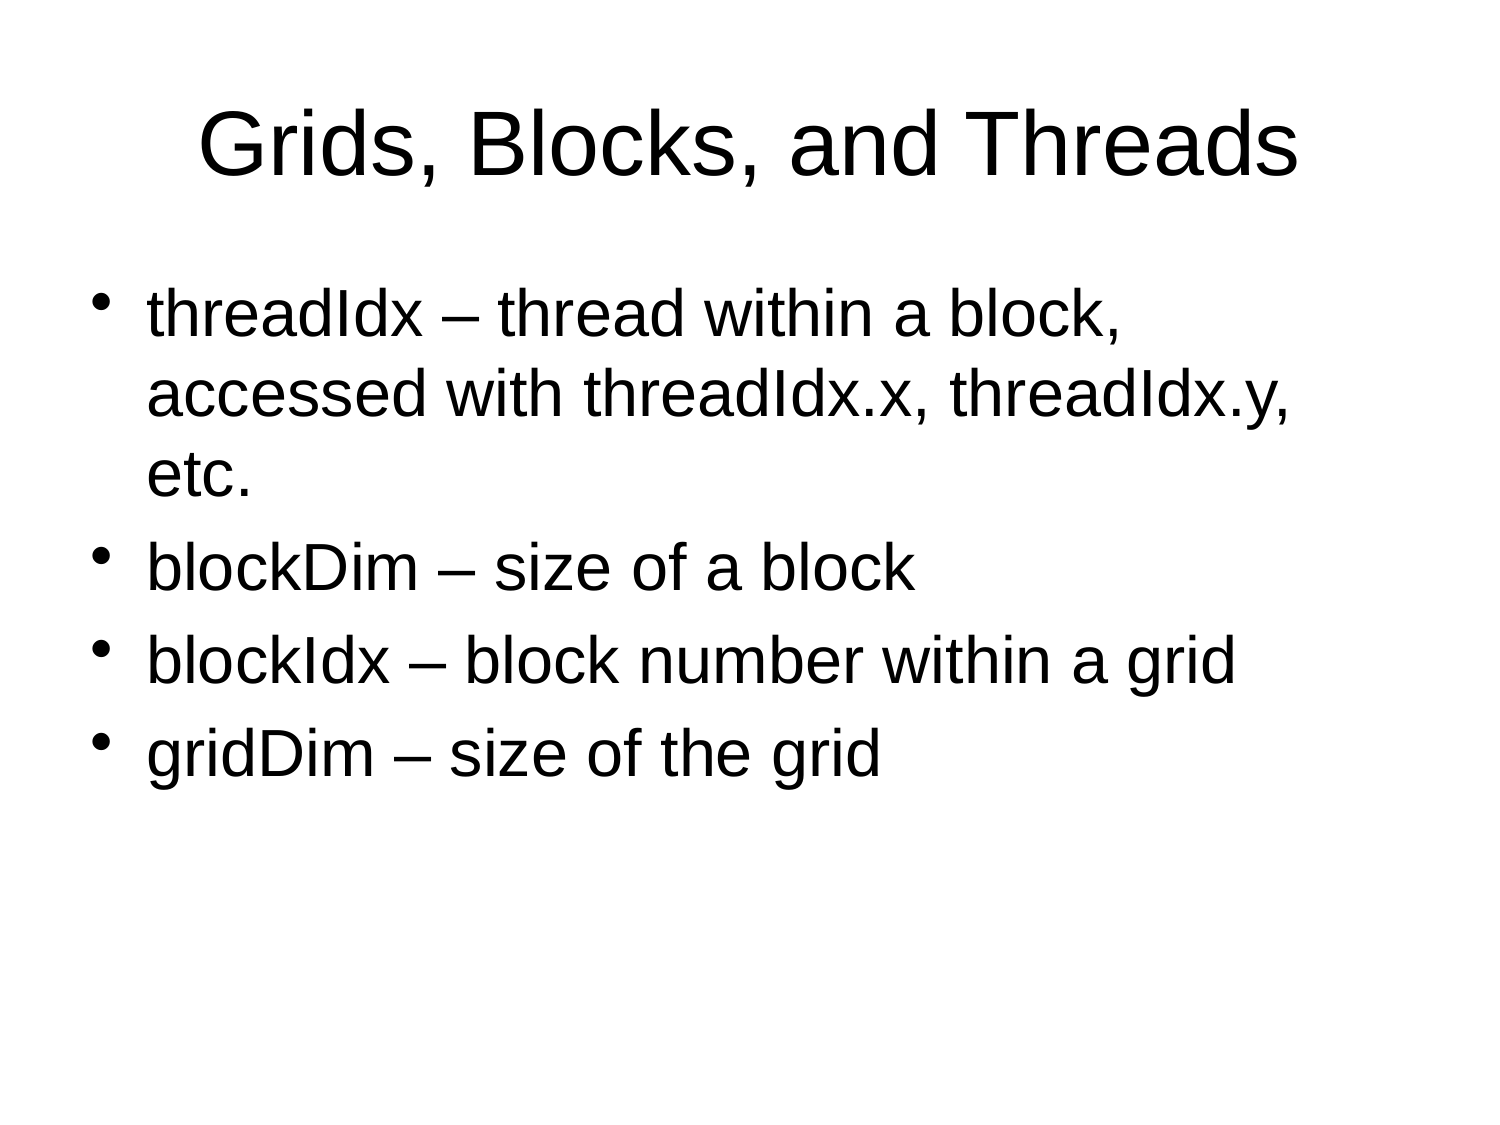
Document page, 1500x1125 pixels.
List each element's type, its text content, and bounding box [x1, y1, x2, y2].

title Grids, Blocks, and Threads [75, 45, 1425, 233]
list threadIdx – thread within a block, accessed with threadIdx.x, threadIdx.y, etc. blockDim – size of a block blockIdx – block number within a grid gridDim – size of the grid [75, 262, 1425, 1005]
